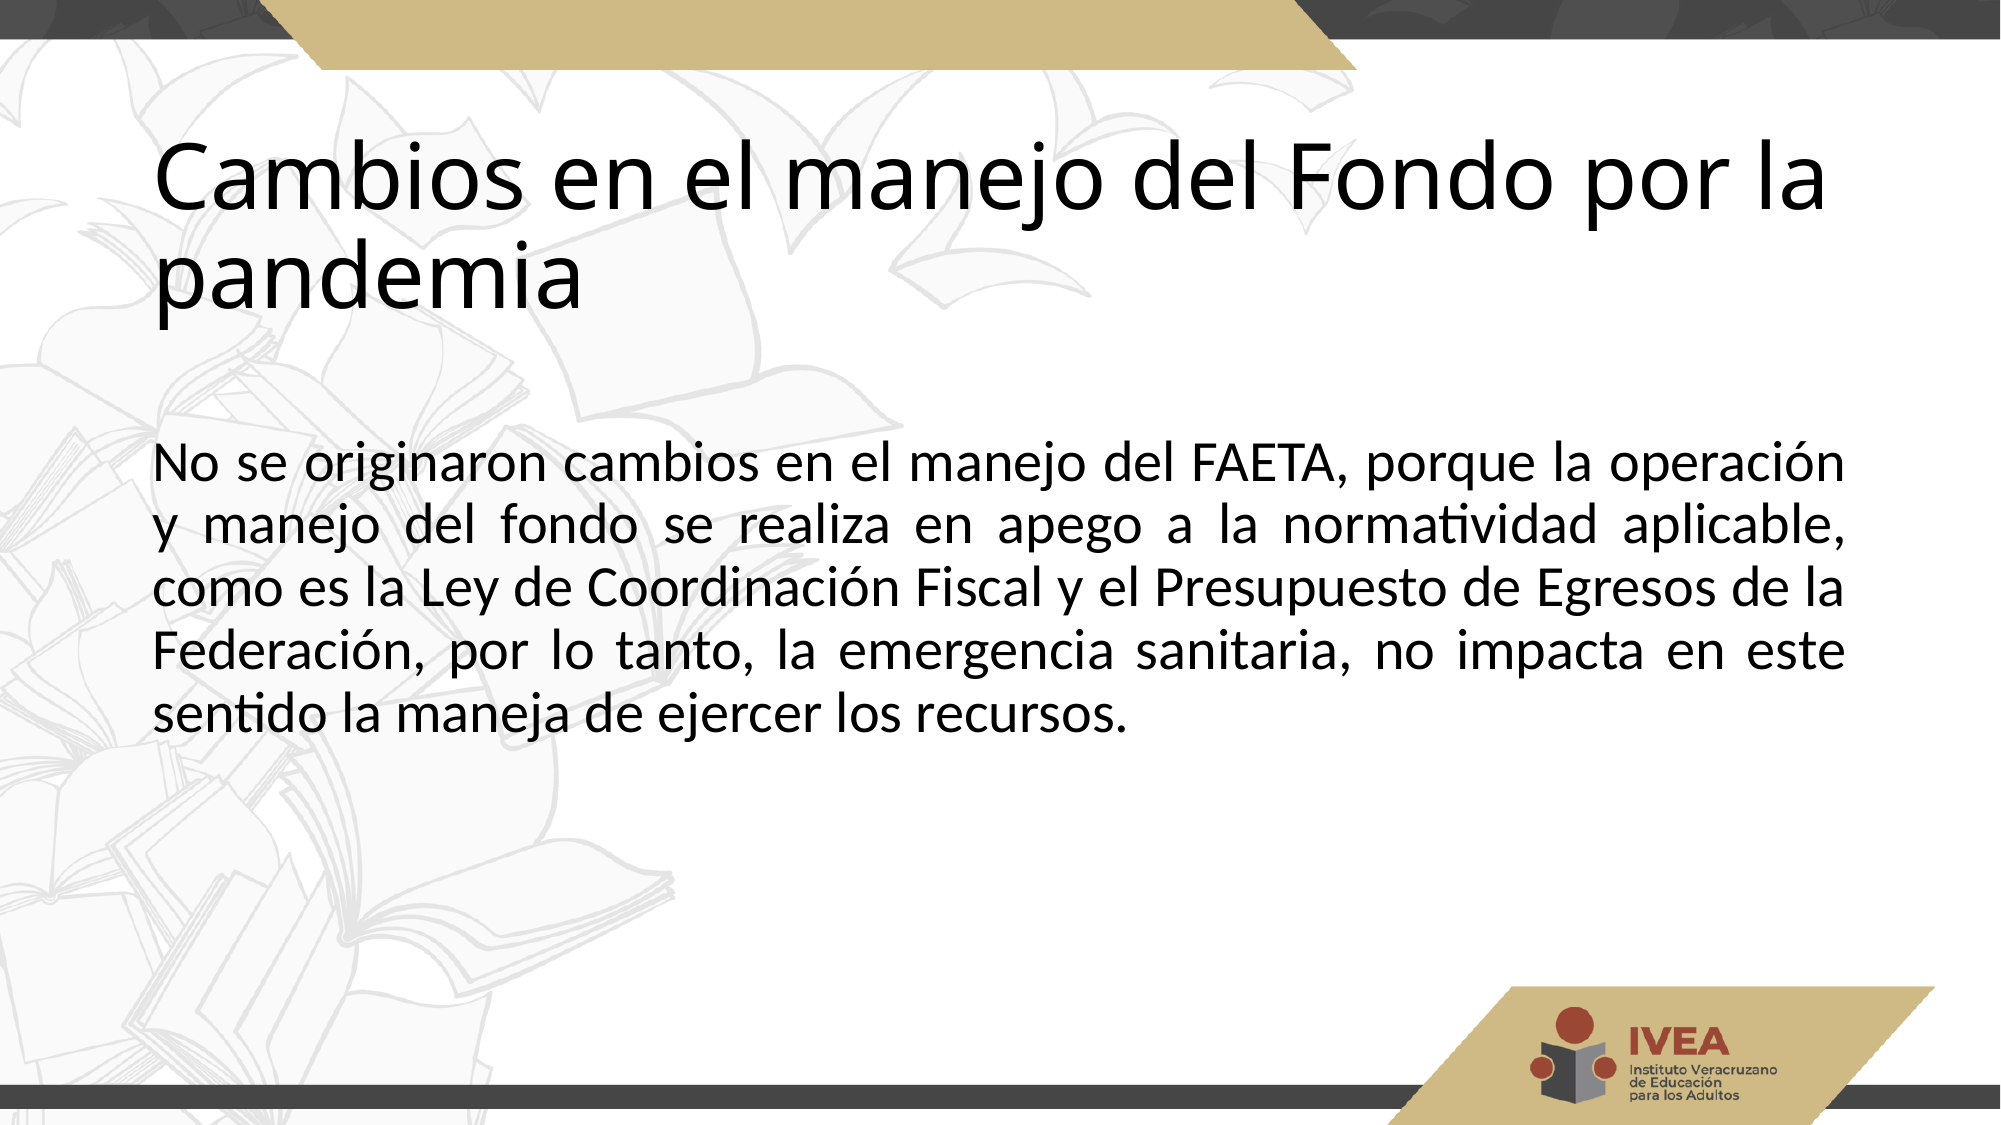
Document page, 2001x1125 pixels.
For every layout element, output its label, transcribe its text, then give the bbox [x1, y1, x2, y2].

title Cambios en el manejo del Fondo por la pandemia [137, 120, 1863, 338]
picture [0, 0, 2001, 1125]
list No se originaron cambios en el manejo del FAETA, porque la operación y manejo del fondo se realiza en apego a la normatividad aplicable, como es la Ley de Coordinación Fiscal y el Presupuesto de Egresos de la Federación, por lo tanto, la emergencia sanitaria, no impacta en este sentido la maneja de ejercer los recursos. [137, 423, 1863, 770]
